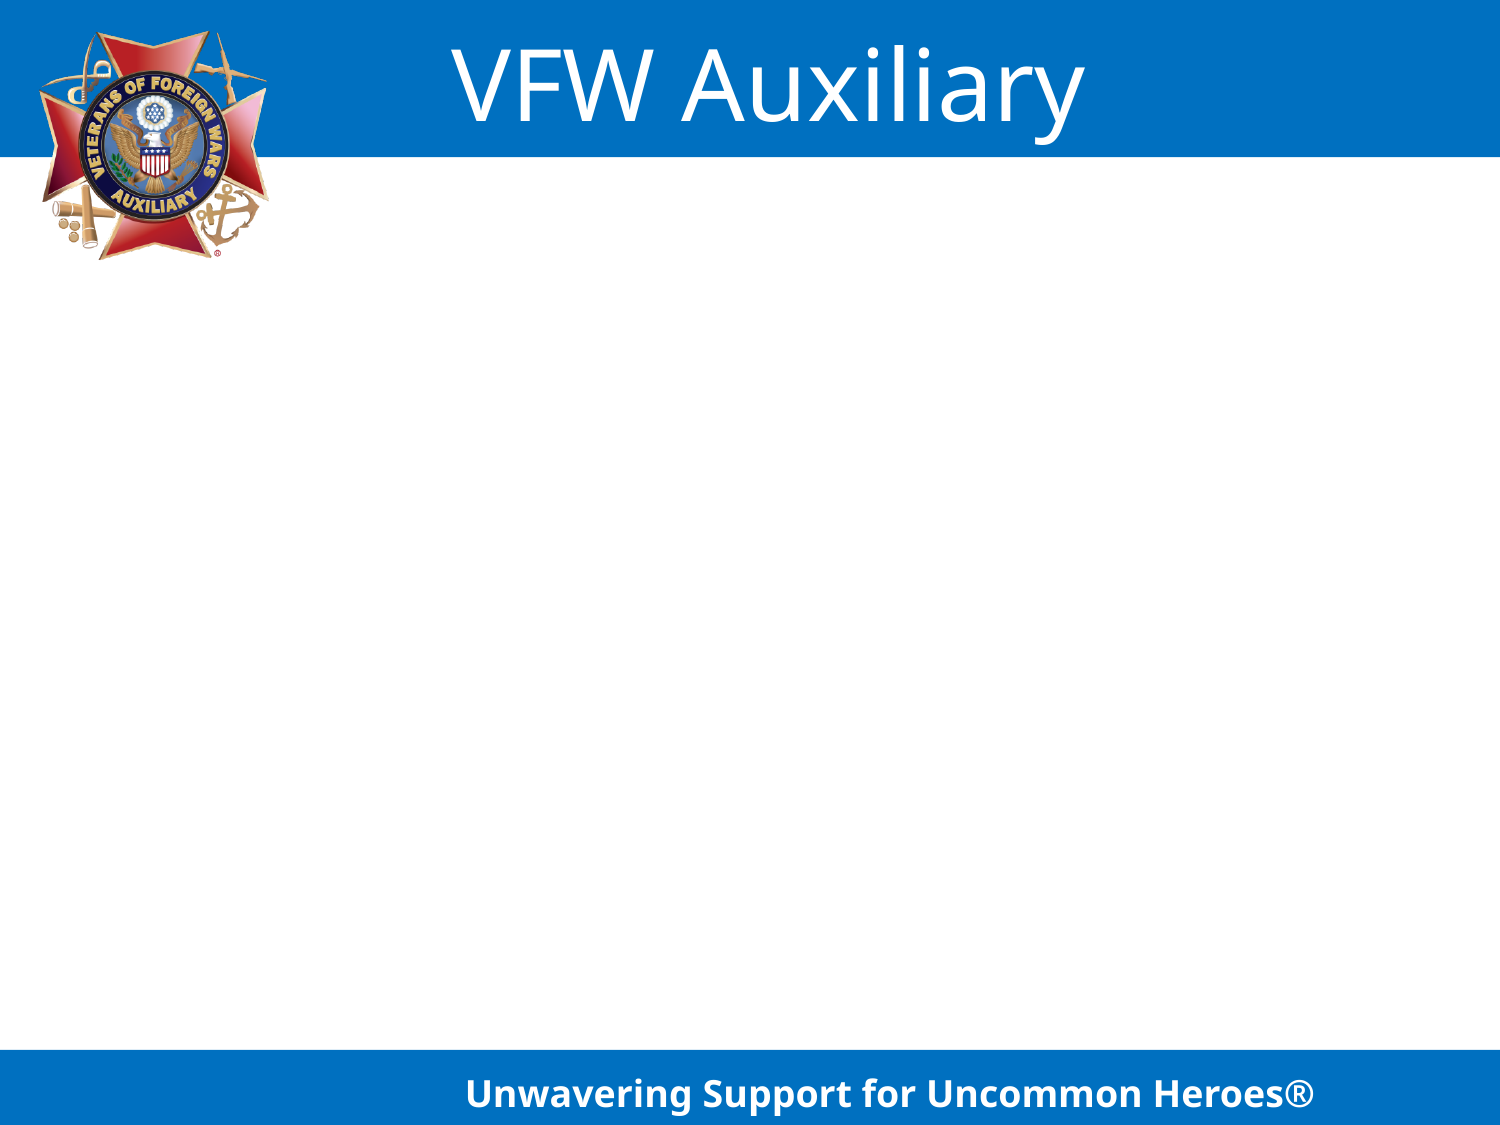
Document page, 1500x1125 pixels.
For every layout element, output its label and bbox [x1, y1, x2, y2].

picture [31, 14, 279, 275]
